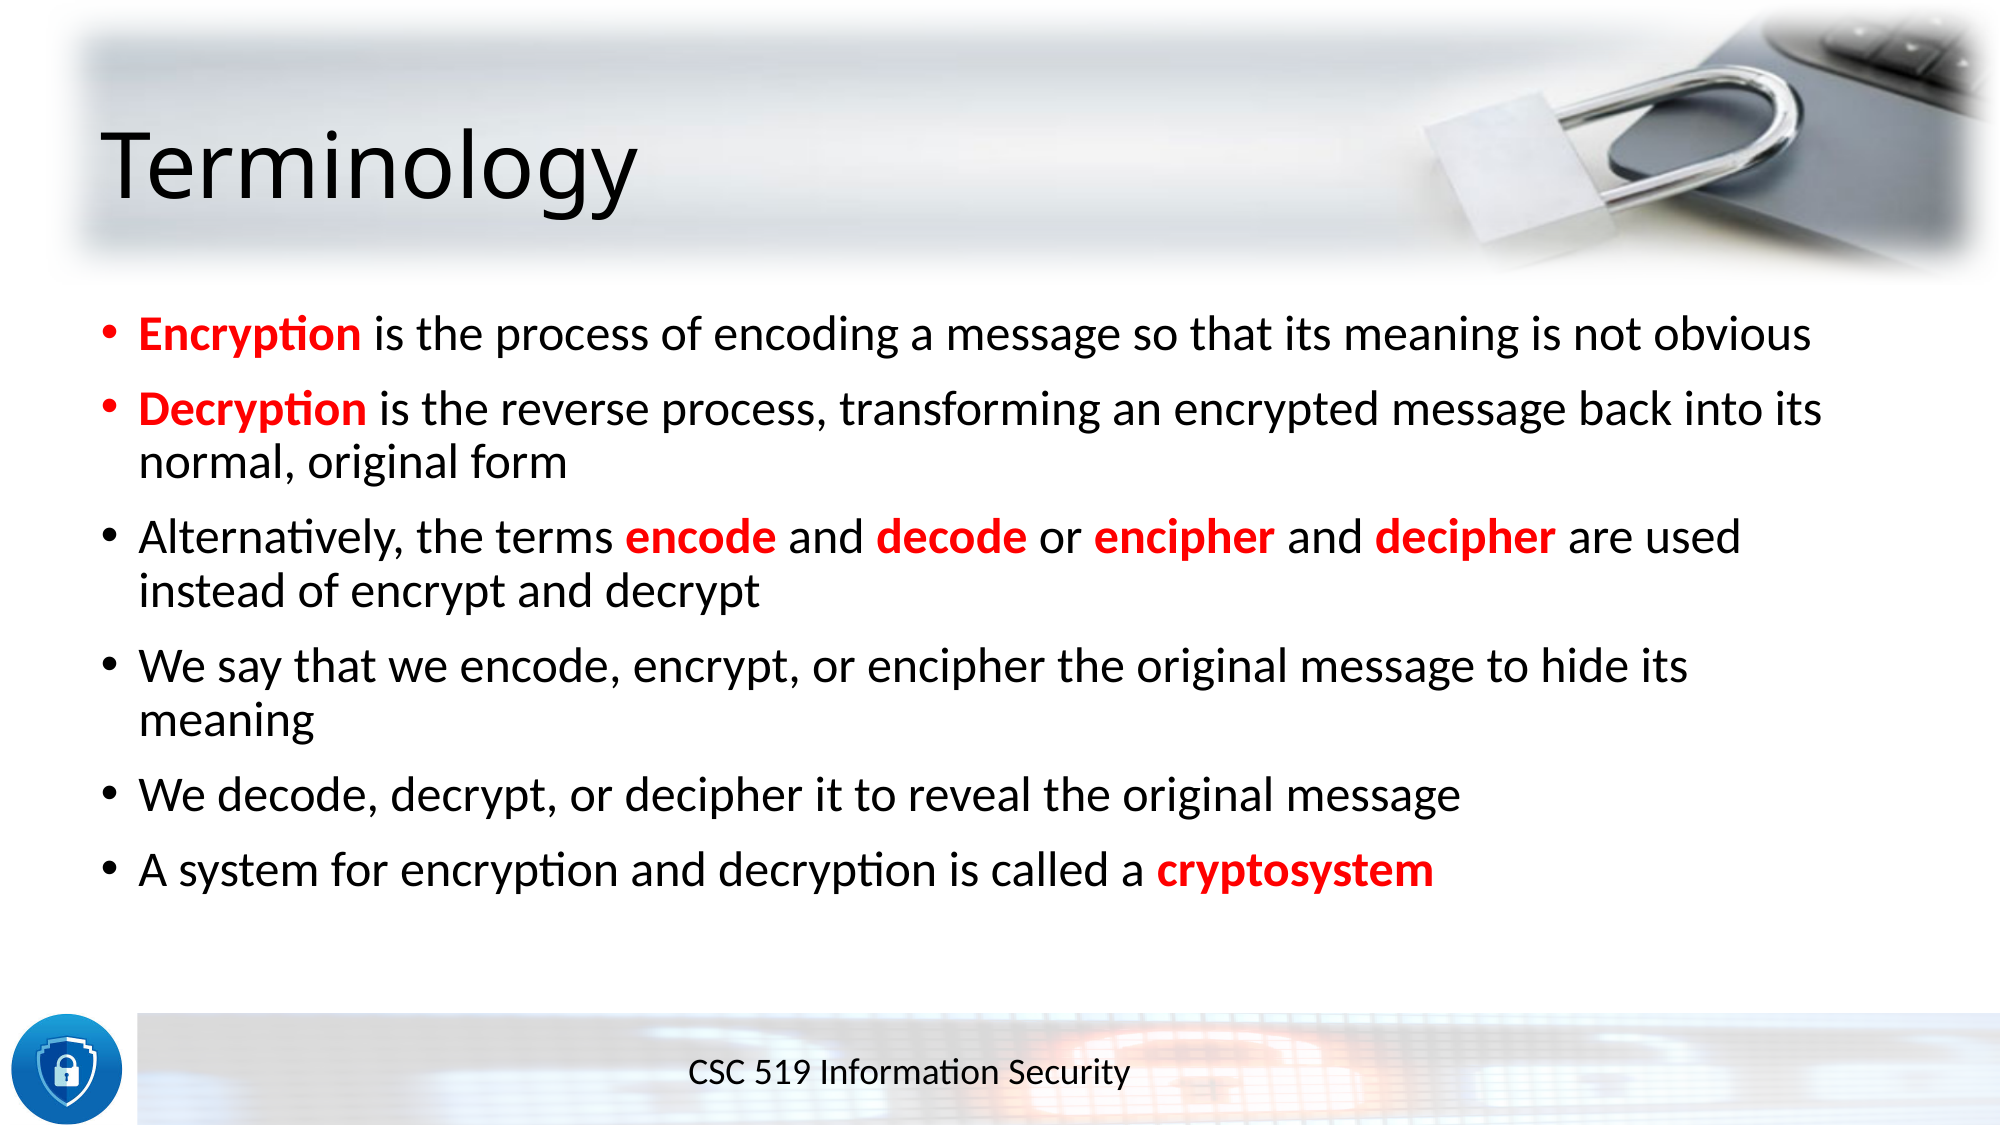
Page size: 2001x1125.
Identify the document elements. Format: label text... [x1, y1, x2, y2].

title Terminology [85, 59, 1413, 278]
list Encryption is the process of encoding a message so that its meaning is not obvious Decryption is the reverse process, transforming an encrypted message back into its normal, original form Alternatively, the terms encode and decode or encipher and decipher are used instead of encrypt and decrypt We say that we encode, encrypt, or encipher the original message to hide its meaning We decode, decrypt, or decipher it to reveal the original message A system for encryption and decryption is called a cryptosystem [85, 299, 1863, 1014]
picture [1413, 59, 1942, 228]
picture [10, 1013, 123, 1125]
list We can create different encryptions of one plaintext message just by changing the key Using a key provides additional security If the encryption algorithm should fall into the interceptor's hands, future messages can still be kept secret because the interceptor will not know the key value [101, 51, 1950, 236]
